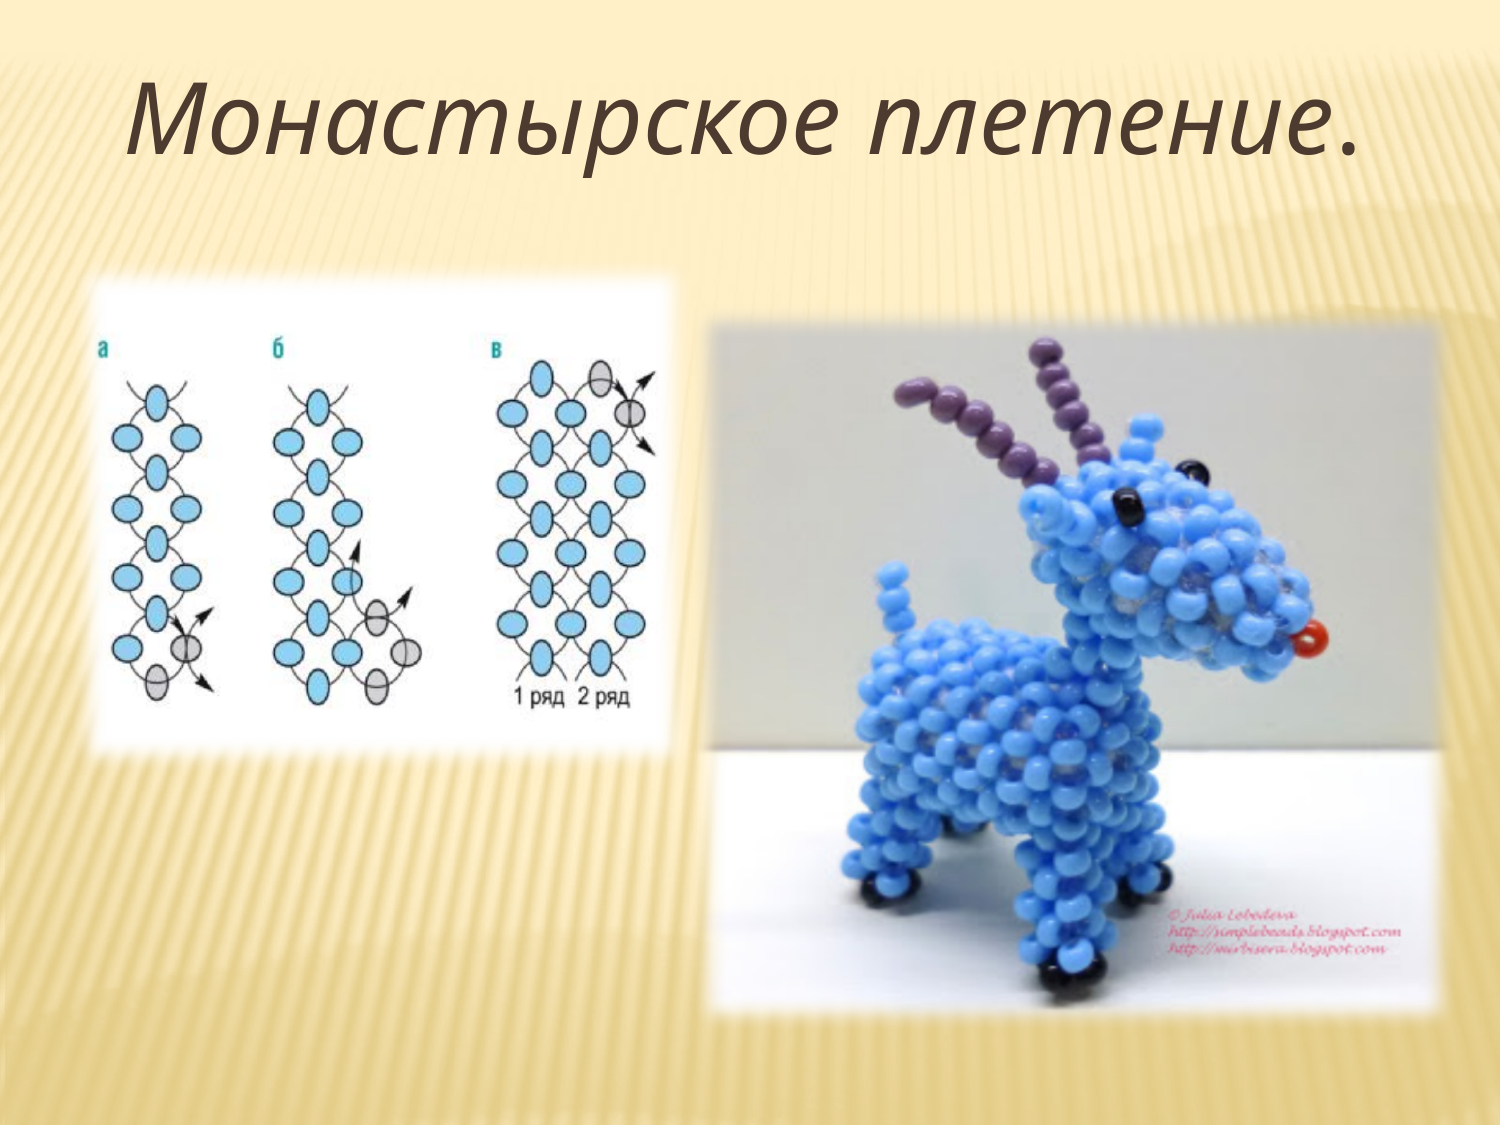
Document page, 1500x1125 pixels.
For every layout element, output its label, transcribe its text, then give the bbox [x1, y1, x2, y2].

picture [70, 257, 1458, 1032]
text_box Монастырское плетение. [81, 46, 1430, 182]
